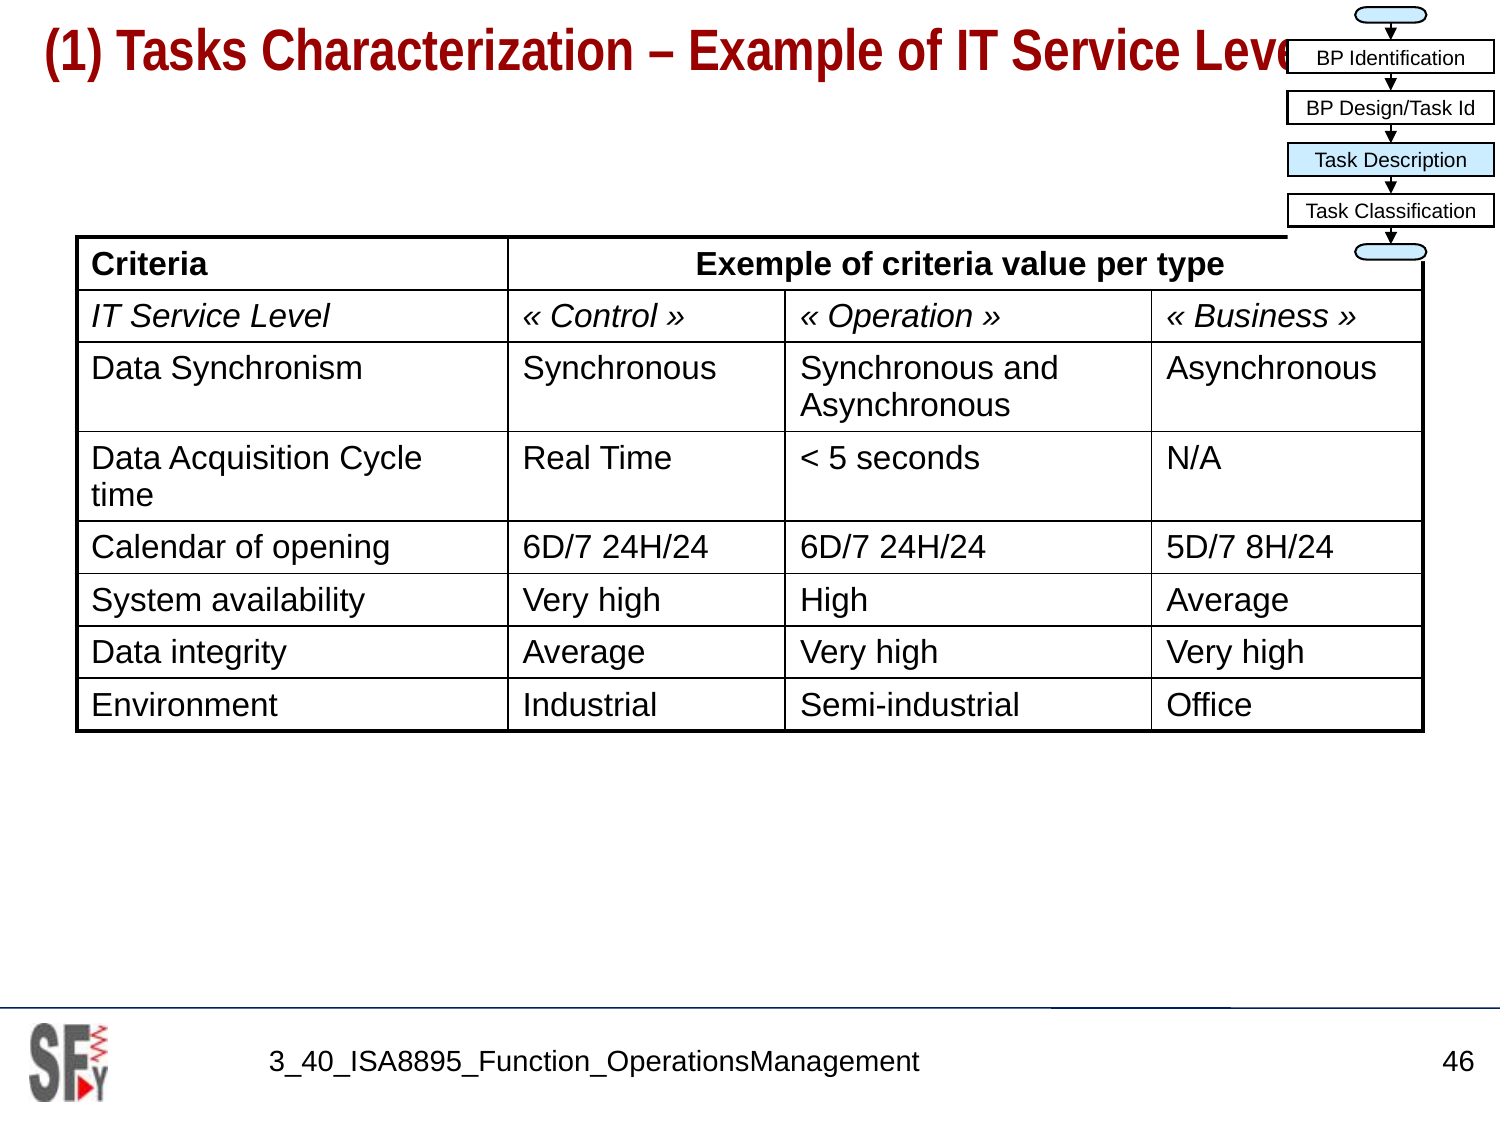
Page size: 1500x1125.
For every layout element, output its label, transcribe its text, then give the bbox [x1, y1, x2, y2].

table_cell Data integrity [79, 627, 507, 677]
table_cell System availability [79, 574, 507, 625]
table_cell Industrial [509, 679, 784, 729]
table_cell Very high [786, 627, 1151, 677]
table_cell Average [509, 627, 784, 677]
footer 3_40_ISA8895_Function_OperationsManagement [253, 1034, 1337, 1103]
table_cell Data Synchronism [79, 343, 507, 431]
table_cell Data Acquisition Cycle time [79, 432, 507, 520]
table_cell Real Time [509, 432, 784, 520]
table_cell Environment [79, 679, 507, 729]
table_cell Average [1152, 574, 1421, 625]
table_cell 5D/7 8H/24 [1152, 522, 1421, 573]
table_cell High [786, 574, 1151, 625]
table_cell N/A [1152, 432, 1421, 520]
table_header Exemple of criteria value per type [509, 239, 1421, 289]
table_cell « Business » [1152, 291, 1421, 341]
table_header Criteria [79, 239, 507, 289]
table_cell Synchronous [509, 343, 784, 431]
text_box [1287, 5, 1495, 262]
table_cell Calendar of opening [79, 522, 507, 573]
picture [29, 1023, 108, 1102]
table_cell Semi-industrial [786, 679, 1151, 729]
slide_number 46 [1352, 1034, 1491, 1103]
table_cell Synchronous and Asynchronous [786, 343, 1151, 431]
table_cell « Control » [509, 291, 784, 341]
table_cell IT Service Level [79, 291, 507, 341]
table_cell 6D/7 24H/24 [786, 522, 1151, 573]
table_cell Office [1152, 679, 1421, 729]
table_cell Very high [1152, 627, 1421, 677]
title (1) Tasks Characterization – Example of IT Service Levels [29, 12, 1282, 138]
table_cell < 5 seconds [786, 432, 1151, 520]
table_cell 6D/7 24H/24 [509, 522, 784, 573]
table_cell « Operation » [786, 291, 1151, 341]
table_cell Asynchronous [1152, 343, 1421, 431]
table_cell Very high [509, 574, 784, 625]
